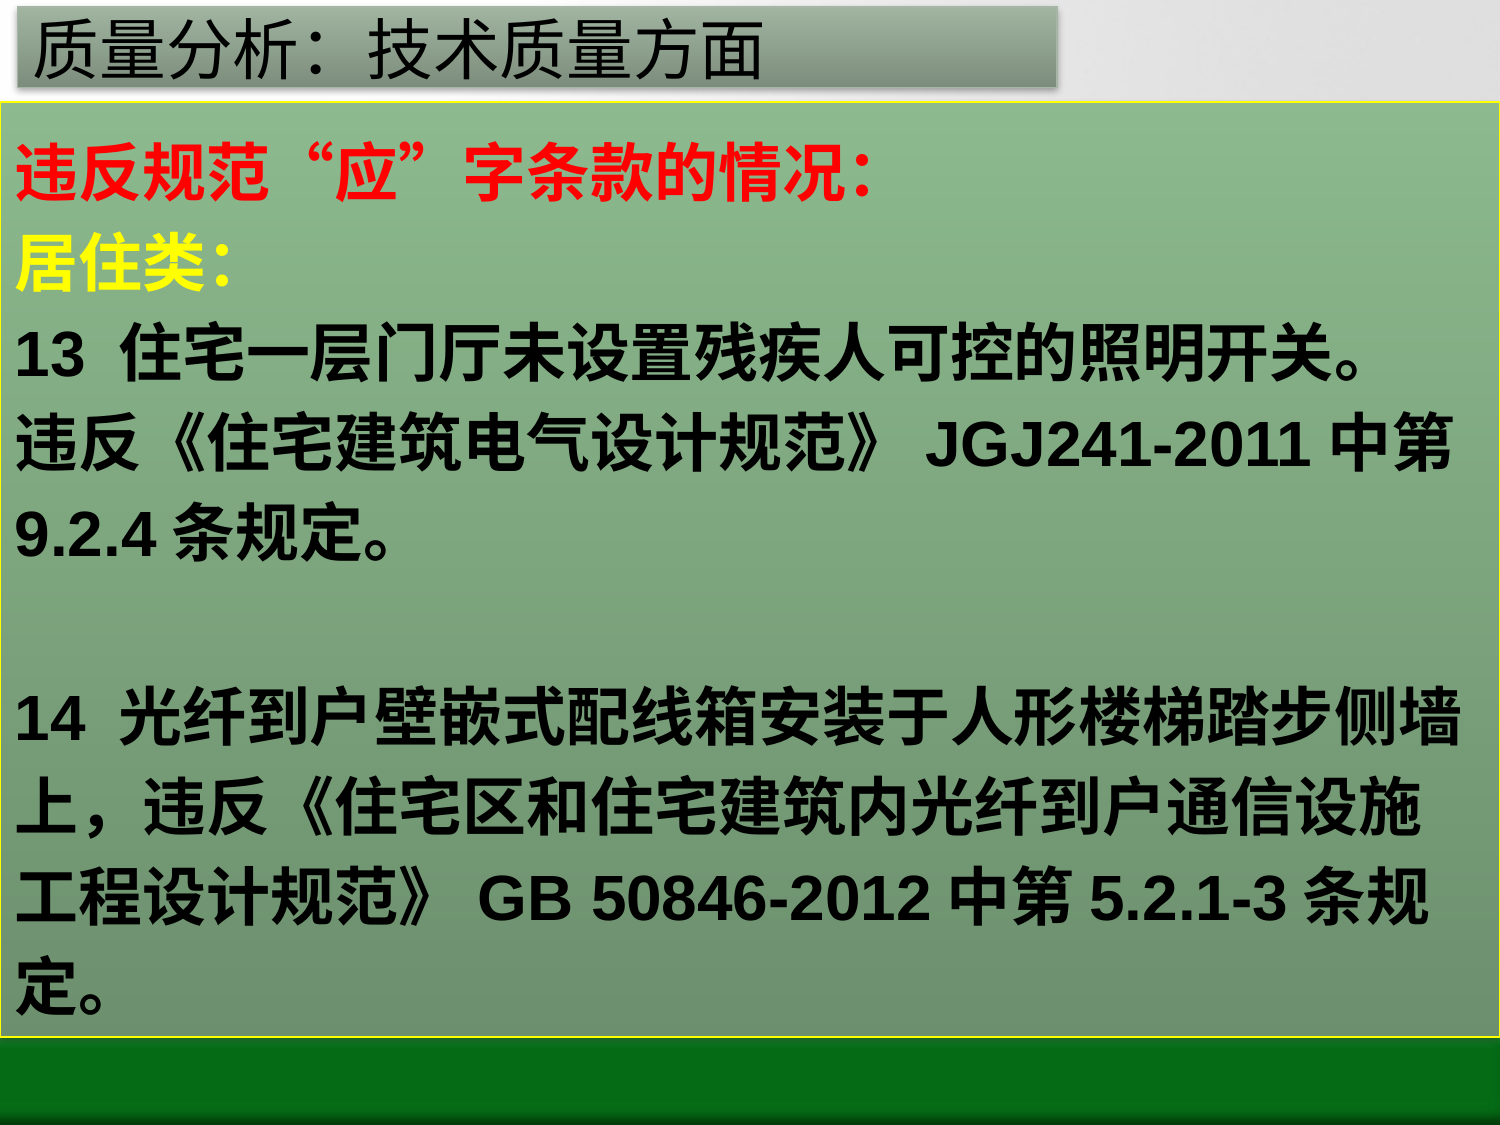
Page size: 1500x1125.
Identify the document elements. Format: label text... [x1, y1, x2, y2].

title 质量分析：技术质量方面 [17, 6, 1058, 88]
list 违反规范“应”字条款的情况： 居住类： 13 住宅一层门厅未设置残疾人可控的照明开关。 违反《住宅建筑电气设计规范》JGJ241-2011中第9.2.4条规定。 14 光纤到户壁嵌式配线箱安装于人形楼梯踏步侧墙上，违反《住宅区和住宅建筑内光纤到户通信设施工程设计规范》GB 50846-2012中第5.2.1-3条规定。 [0, 101, 1500, 1038]
picture [0, 1038, 1500, 1125]
picture [0, 0, 1500, 101]
